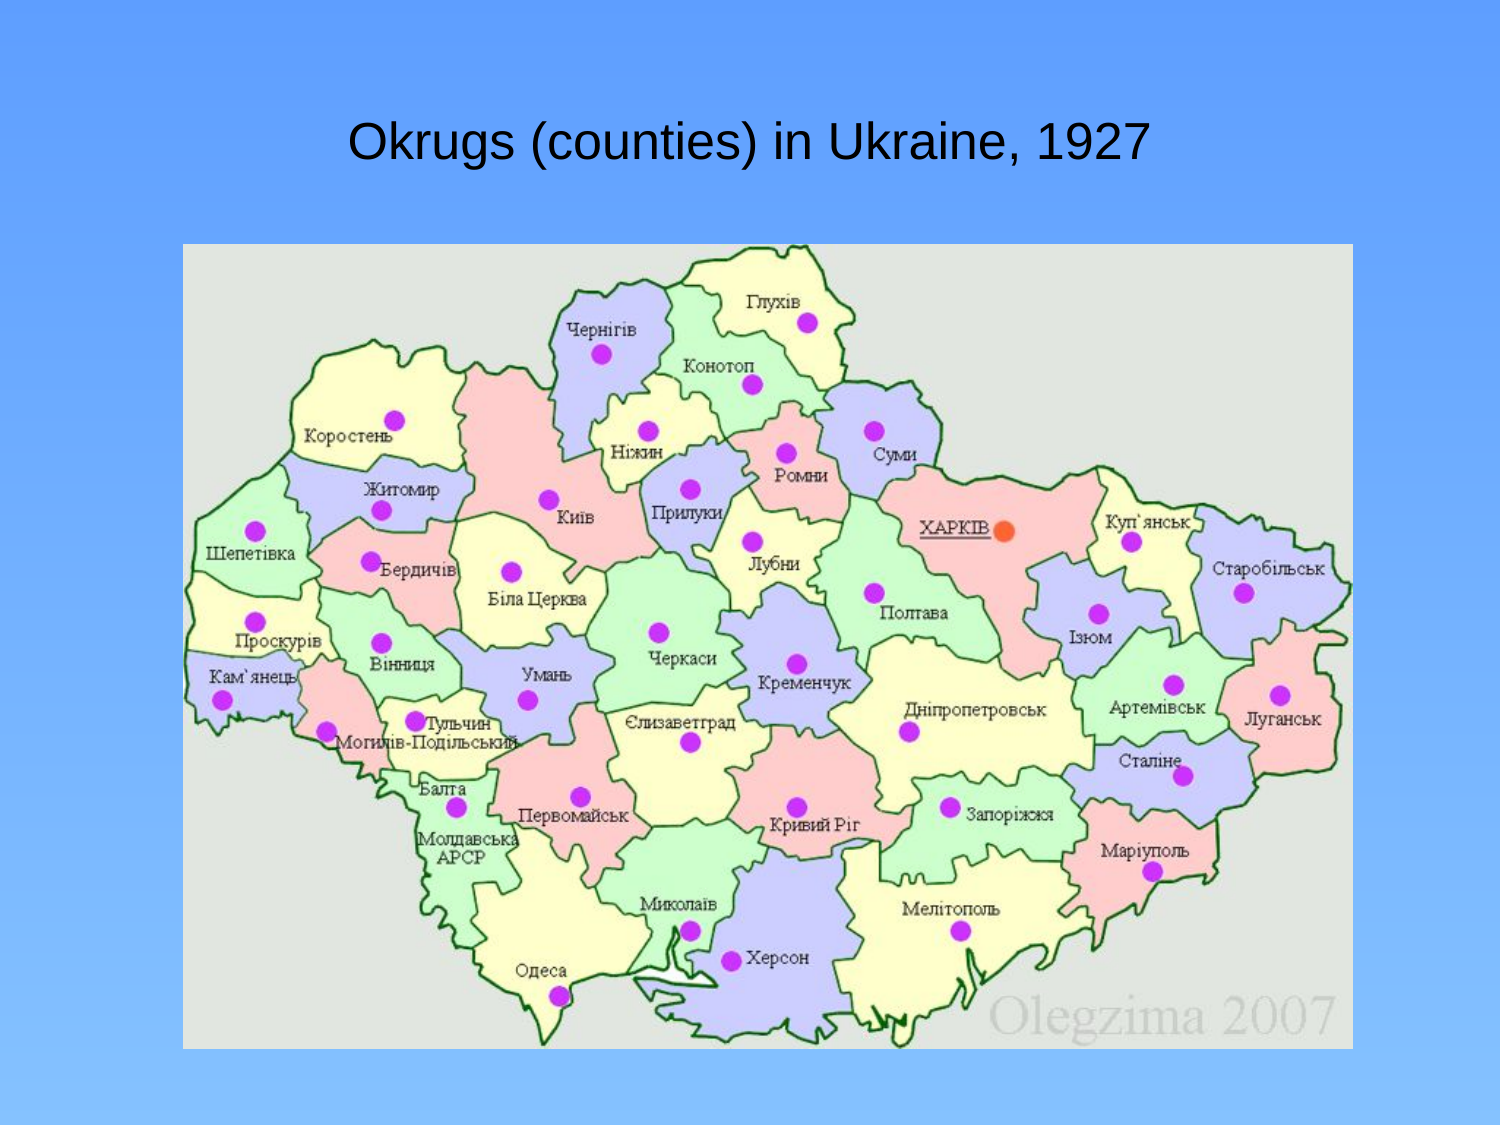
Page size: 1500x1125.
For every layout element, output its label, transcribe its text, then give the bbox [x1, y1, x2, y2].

title Okrugs (counties) in Ukraine, 1927 [74, 44, 1426, 233]
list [182, 243, 1353, 1049]
